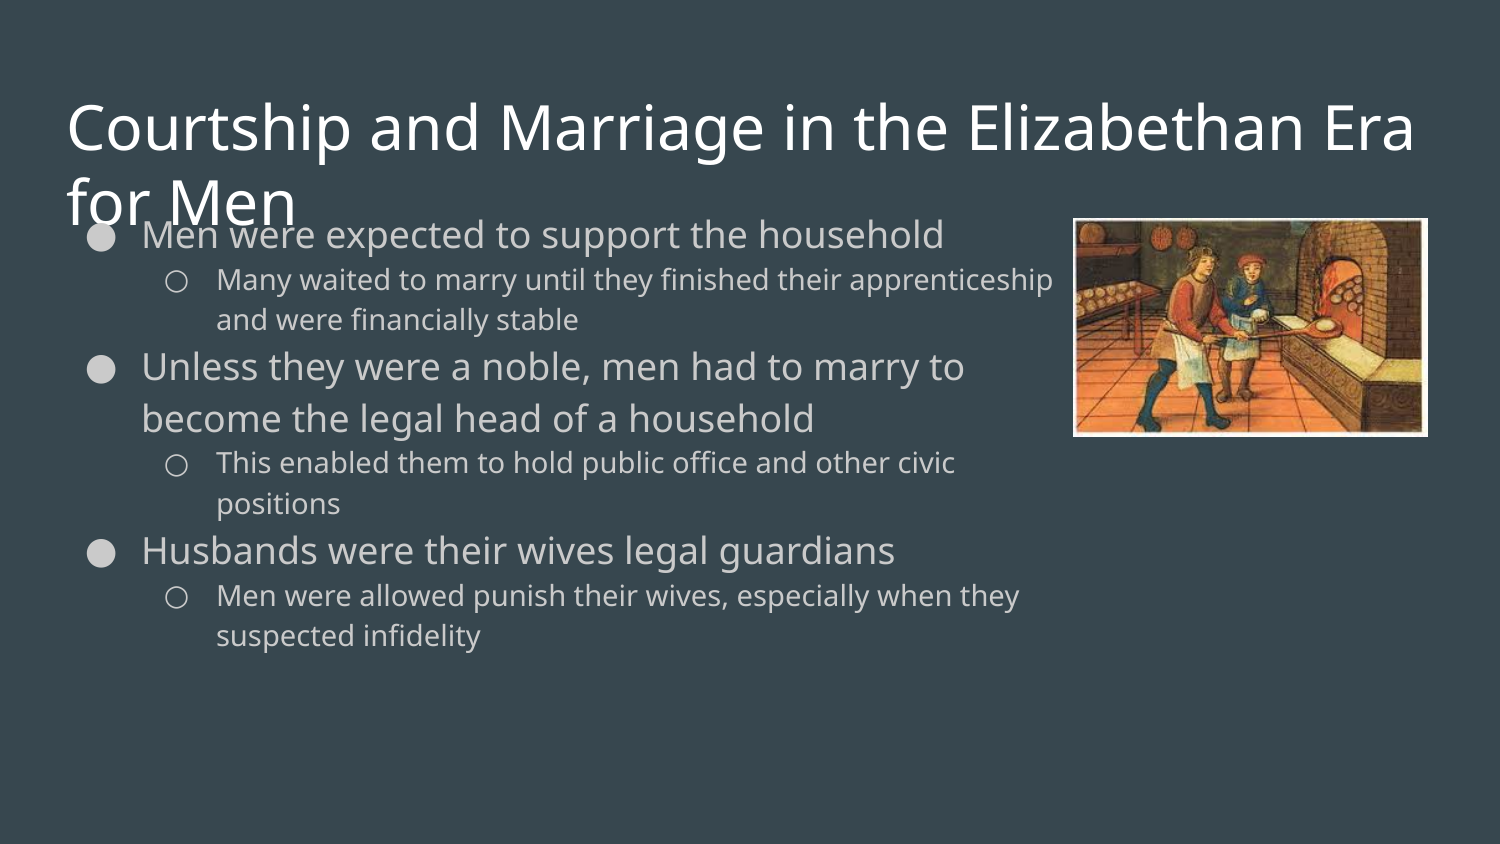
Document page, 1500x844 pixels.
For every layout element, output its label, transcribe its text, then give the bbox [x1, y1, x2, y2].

picture [1072, 218, 1428, 438]
title Courtship and Marriage in the Elizabethan Era for Men [51, 72, 1449, 167]
list Men were expected to support the household Many waited to marry until they finished their apprenticeship and were financially stable Unless they were a noble, men had to marry to become the legal head of a household This enabled them to hold public office and other civic positions Husbands were their wives legal guardians Men were allowed punish their wives, especially when they suspected infidelity [51, 189, 1074, 750]
